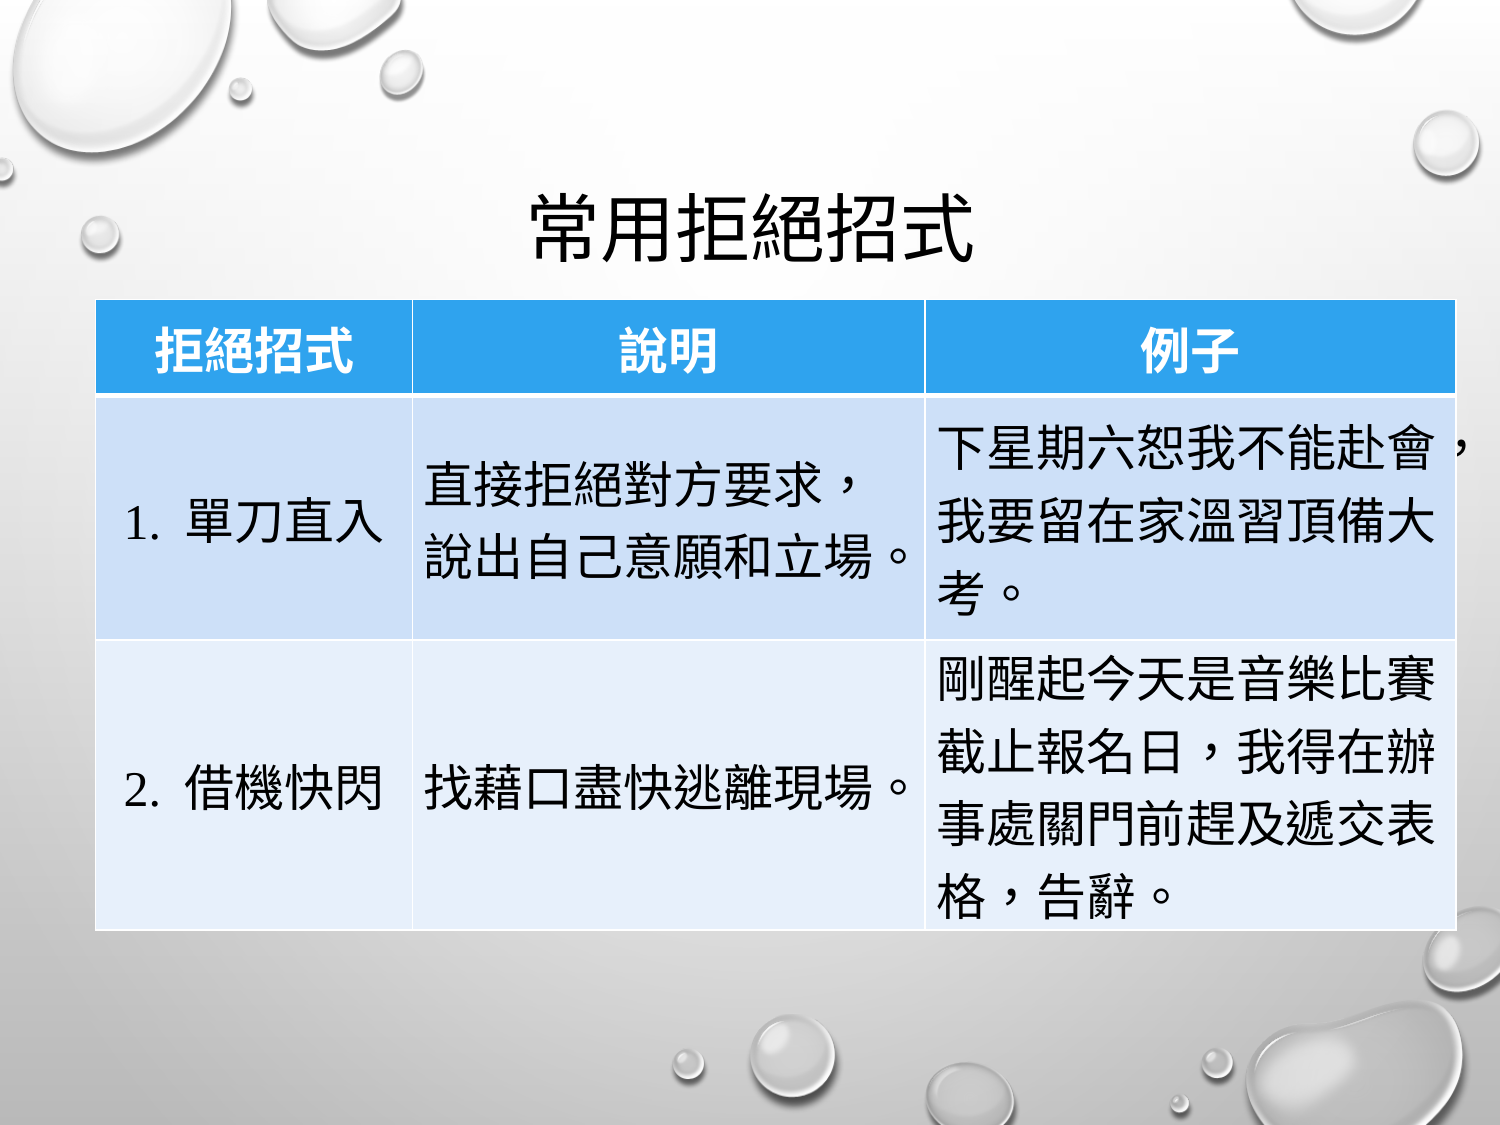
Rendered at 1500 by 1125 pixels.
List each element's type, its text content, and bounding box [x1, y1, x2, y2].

table_cell 剛醒起今天是音樂比賽截止報名日，我得在辦事處關門前趕及遞交表格，告辭。 [926, 641, 1455, 929]
table_cell 2. 借機快閃 [96, 641, 412, 929]
table_header 例子 [926, 300, 1455, 393]
table_header 說明 [413, 300, 924, 393]
table_cell 找藉口盡快逃離現場。 [413, 641, 924, 929]
table_header 拒絕招式 [96, 300, 412, 393]
table_cell 1. 單刀直入 [96, 398, 412, 639]
table_cell 直接拒絕對方要求，說出自己意願和立場。 [413, 398, 924, 639]
table_cell 下星期六恕我不能赴會，我要留在家溫習頂備大考。 [926, 398, 1455, 639]
picture [0, 0, 1500, 1125]
title 常用拒絕招式 [112, 101, 1388, 299]
